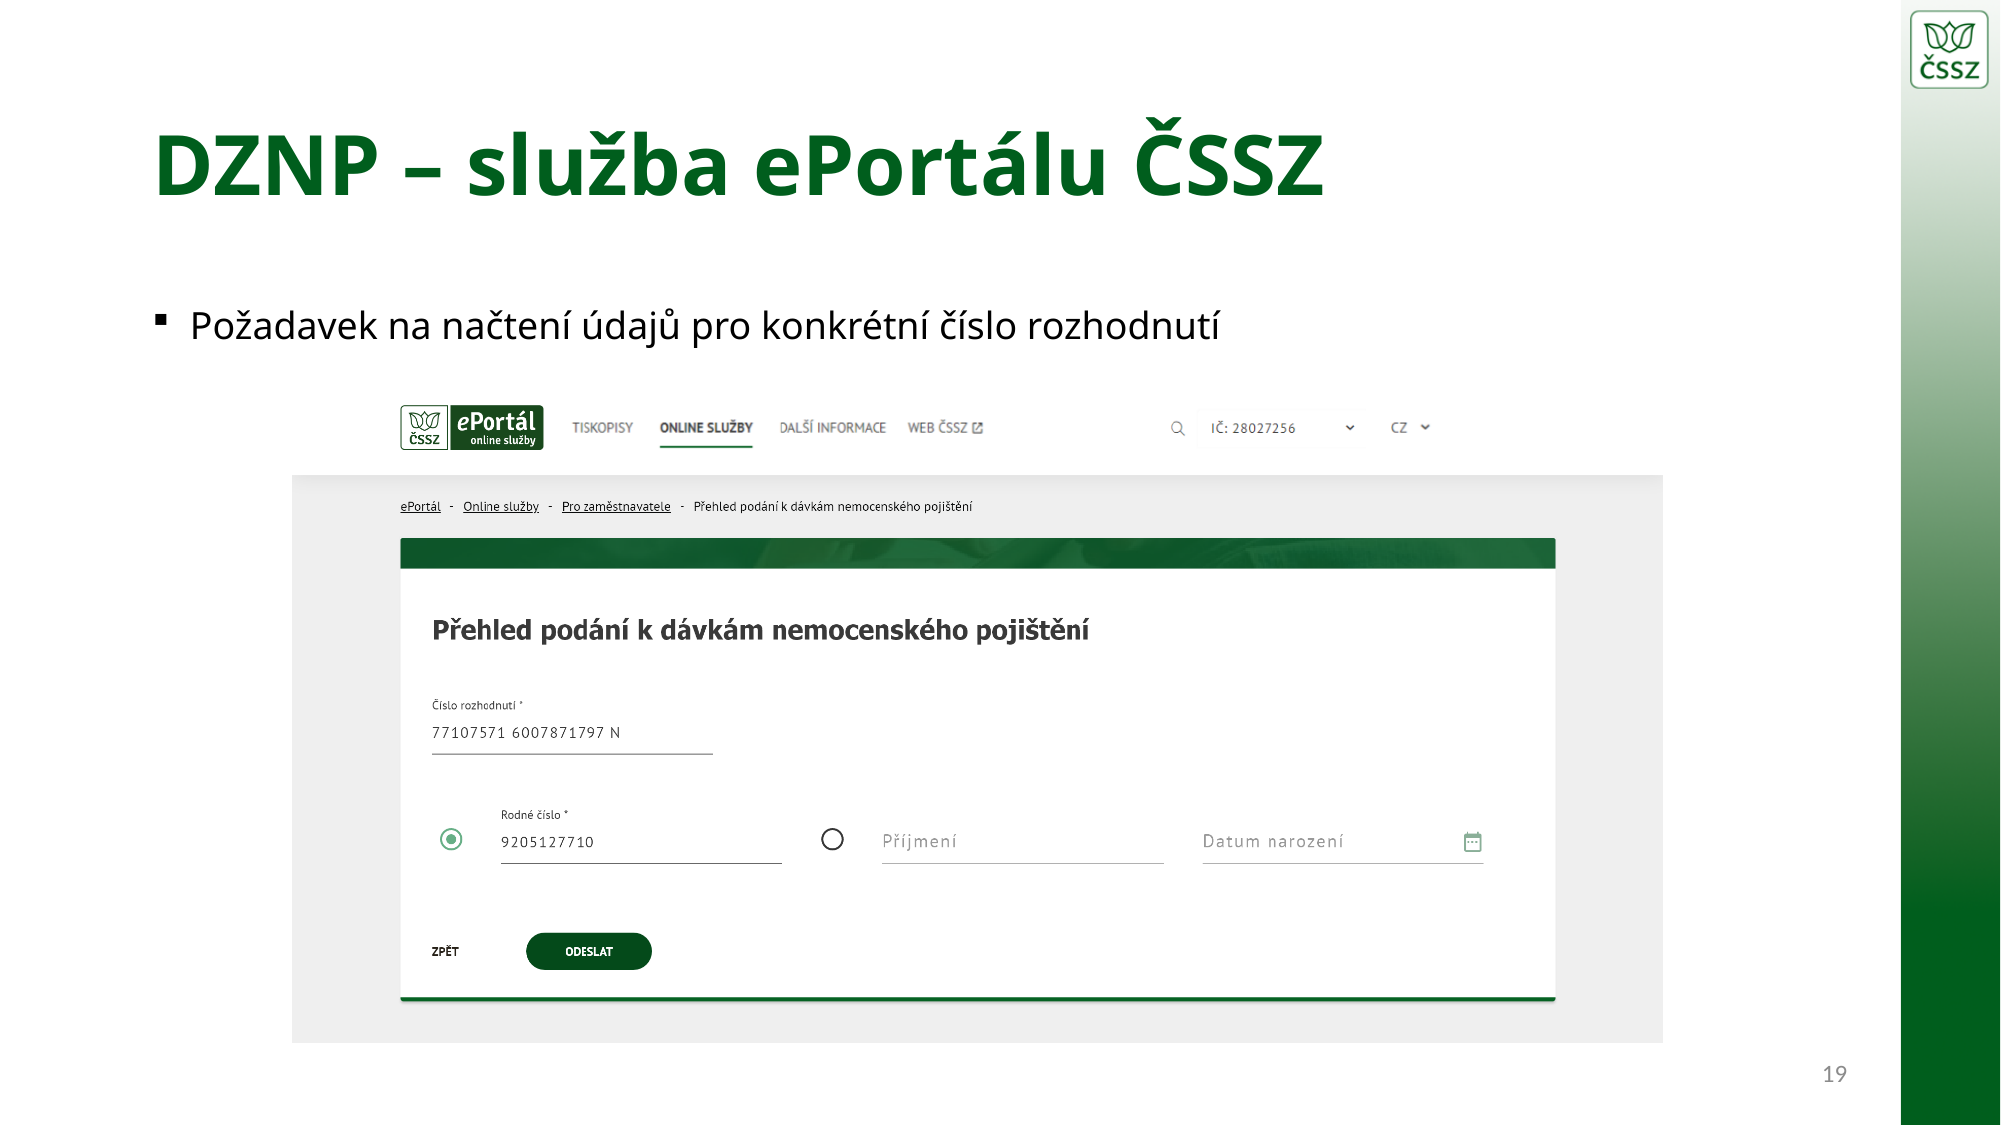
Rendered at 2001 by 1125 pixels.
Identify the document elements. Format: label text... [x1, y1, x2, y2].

picture [0, 0, 2001, 1125]
slide_number 19 [1412, 1042, 1863, 1103]
title DZNP – služba ePortálu ČSSZ [137, 59, 1863, 278]
list Požadavek na načtení údajů pro konkrétní číslo rozhodnutí [137, 299, 1863, 1014]
